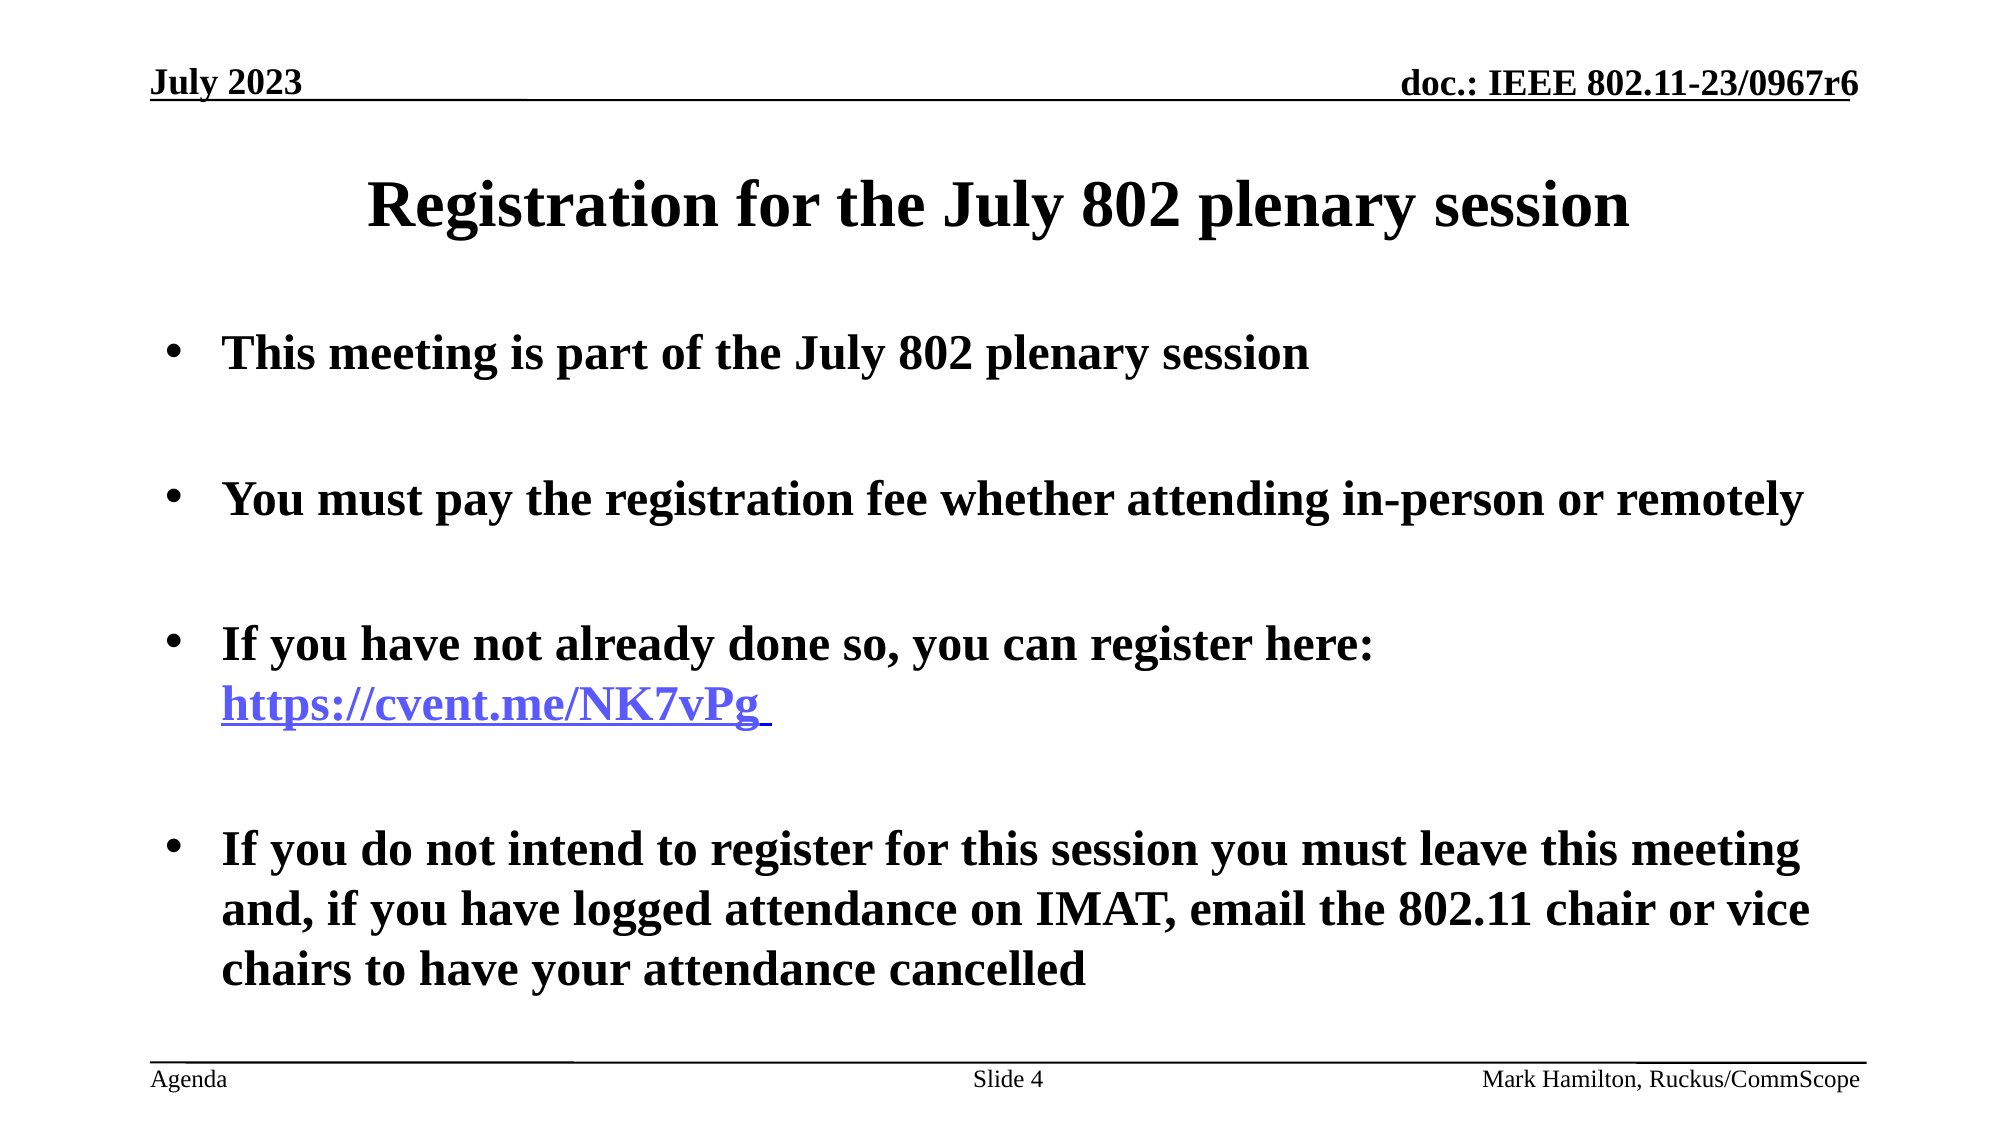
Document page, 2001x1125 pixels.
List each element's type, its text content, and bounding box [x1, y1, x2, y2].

title Registration for the July 802 plenary session [149, 112, 1850, 288]
slide_number Slide 4 [950, 1061, 1067, 1123]
list This meeting is part of the July 802 plenary session You must pay the registration fee whether attending in-person or remotely If you have not already done so, you can register here: https://cvent.me/NK7vPg If you do not intend to register for this session you must leave this meeting and, if you have logged attendance on IMAT, email the 802.11 chair or vice chairs to have your attendance cancelled [149, 312, 1850, 1063]
